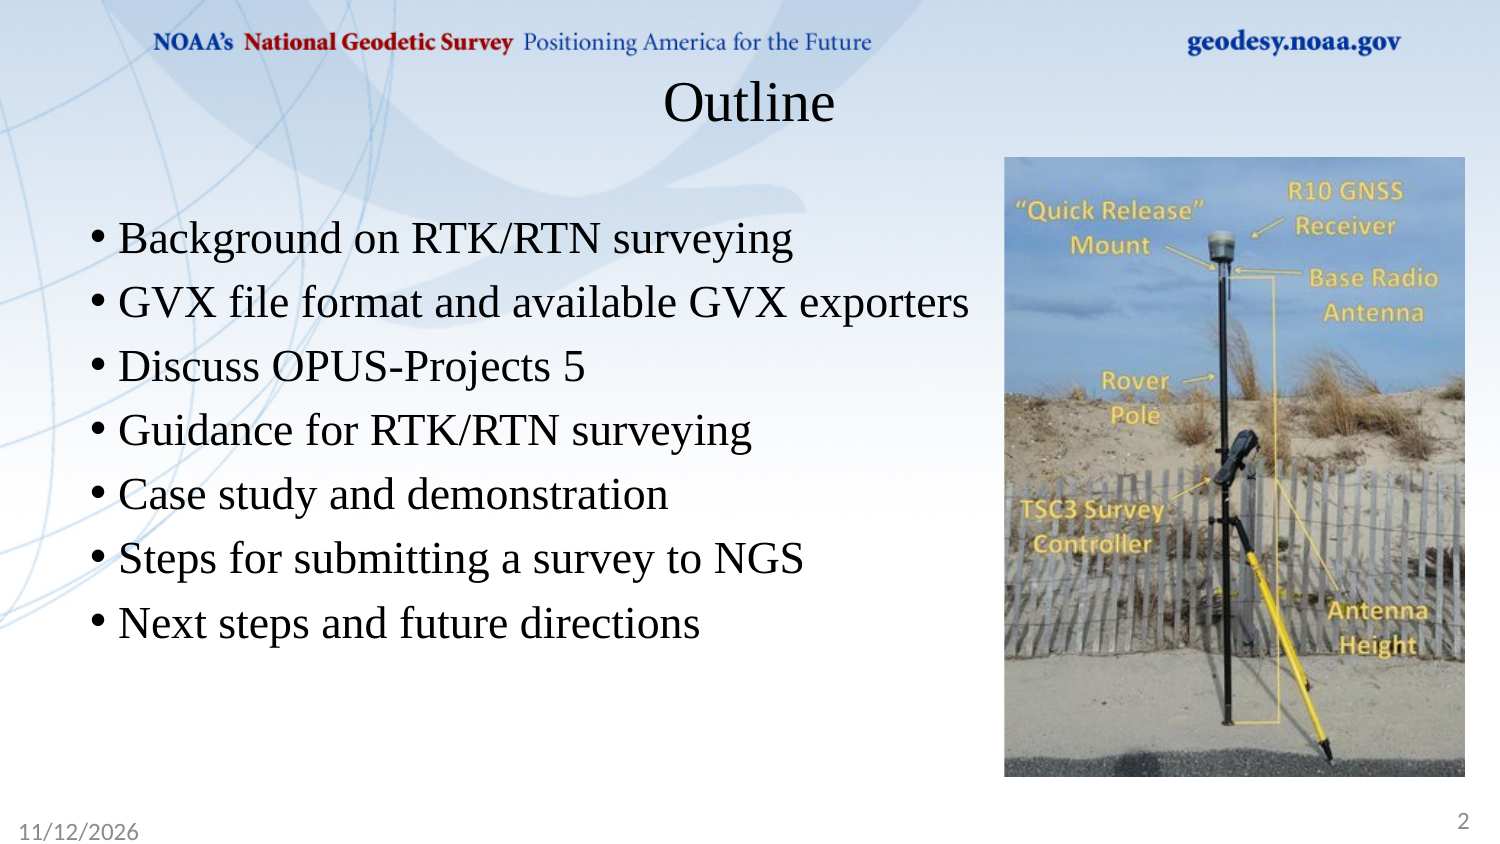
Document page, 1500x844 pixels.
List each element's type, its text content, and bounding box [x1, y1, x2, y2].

title Outline [75, 56, 1425, 141]
picture [0, 0, 1500, 844]
slide_number 2 [1425, 807, 1485, 831]
list Background on RTK/RTN surveying GVX file format and available GVX exporters Discuss OPUS-Projects 5 Guidance for RTK/RTN surveying Case study and demonstration Steps for submitting a survey to NGS Next steps and future directions [75, 200, 992, 735]
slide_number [2, 818, 303, 842]
